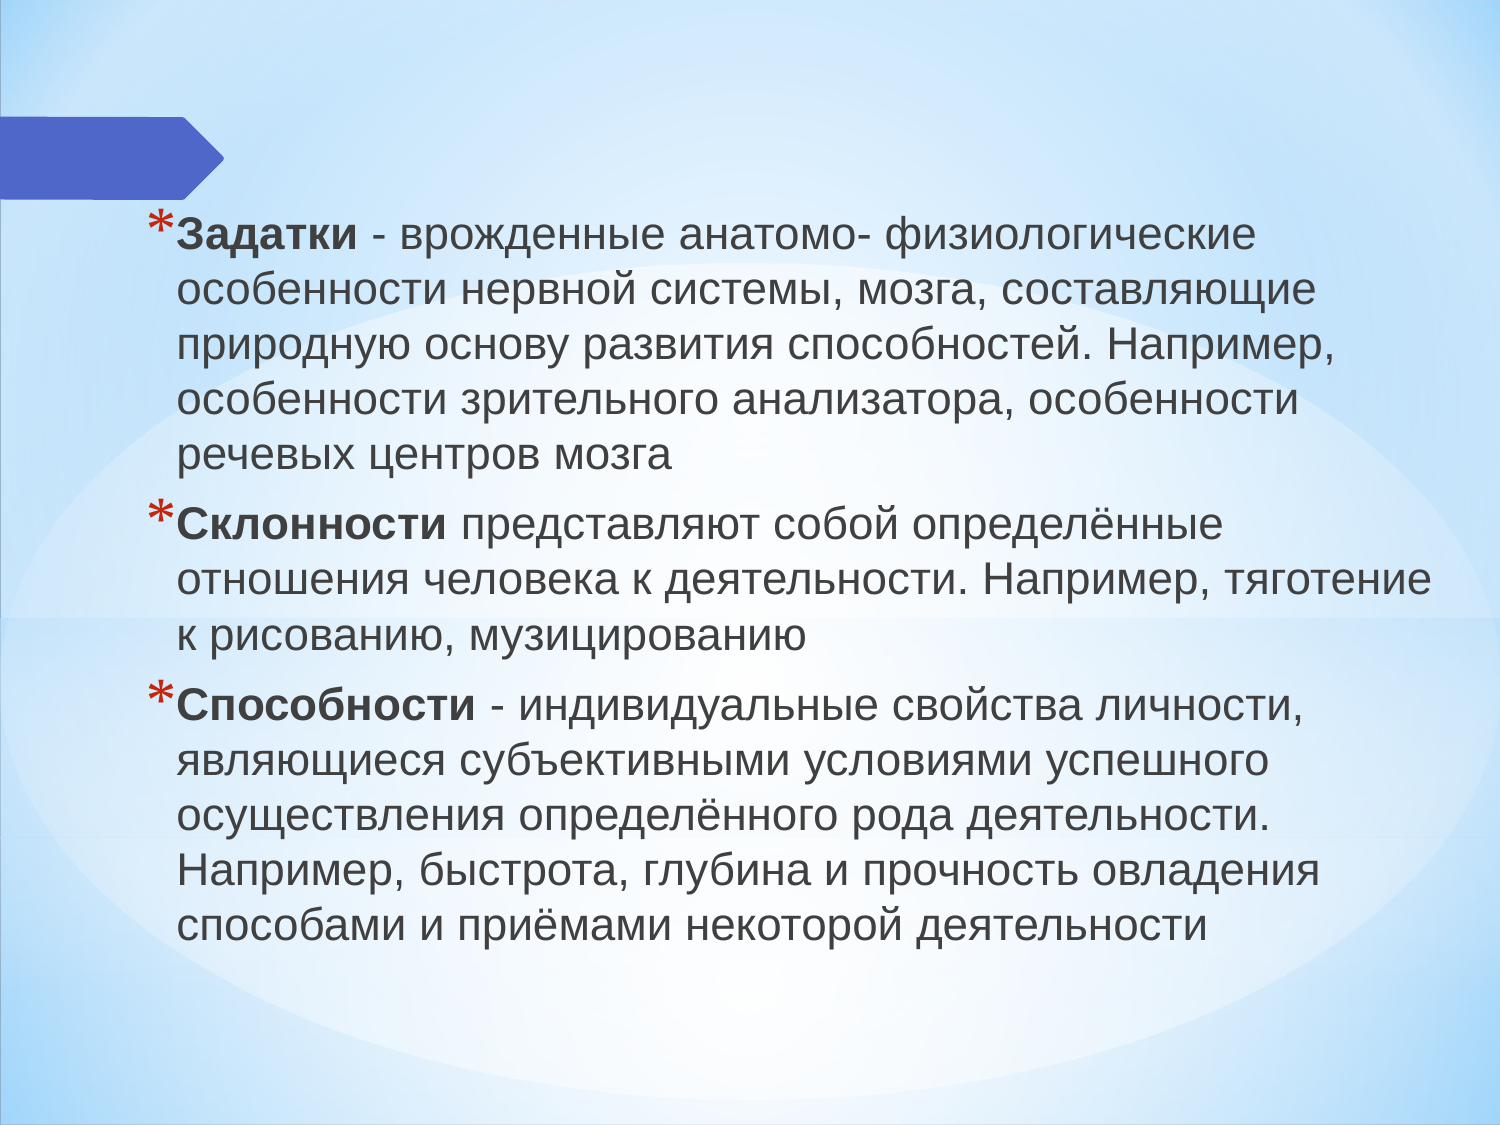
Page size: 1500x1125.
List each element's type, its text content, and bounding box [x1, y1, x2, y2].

list Задатки - врожденные анатомо- физиологические особенности нервной системы, мозга, составляющие природную основу развития способностей. Например, особенности зрительного анализатора, особенности речевых центров мозга Склонности представляют собой определённые отношения человека к деятельности. Например, тяготение к рисованию, музицированию Способности - индивидуальные свойства личности, являющиеся субъективными условиями успешного осуществления определённого рода деятельности. Например, быстрота, глубина и прочность овладения способами и приёмами некоторой деятельности [123, 196, 1471, 1059]
